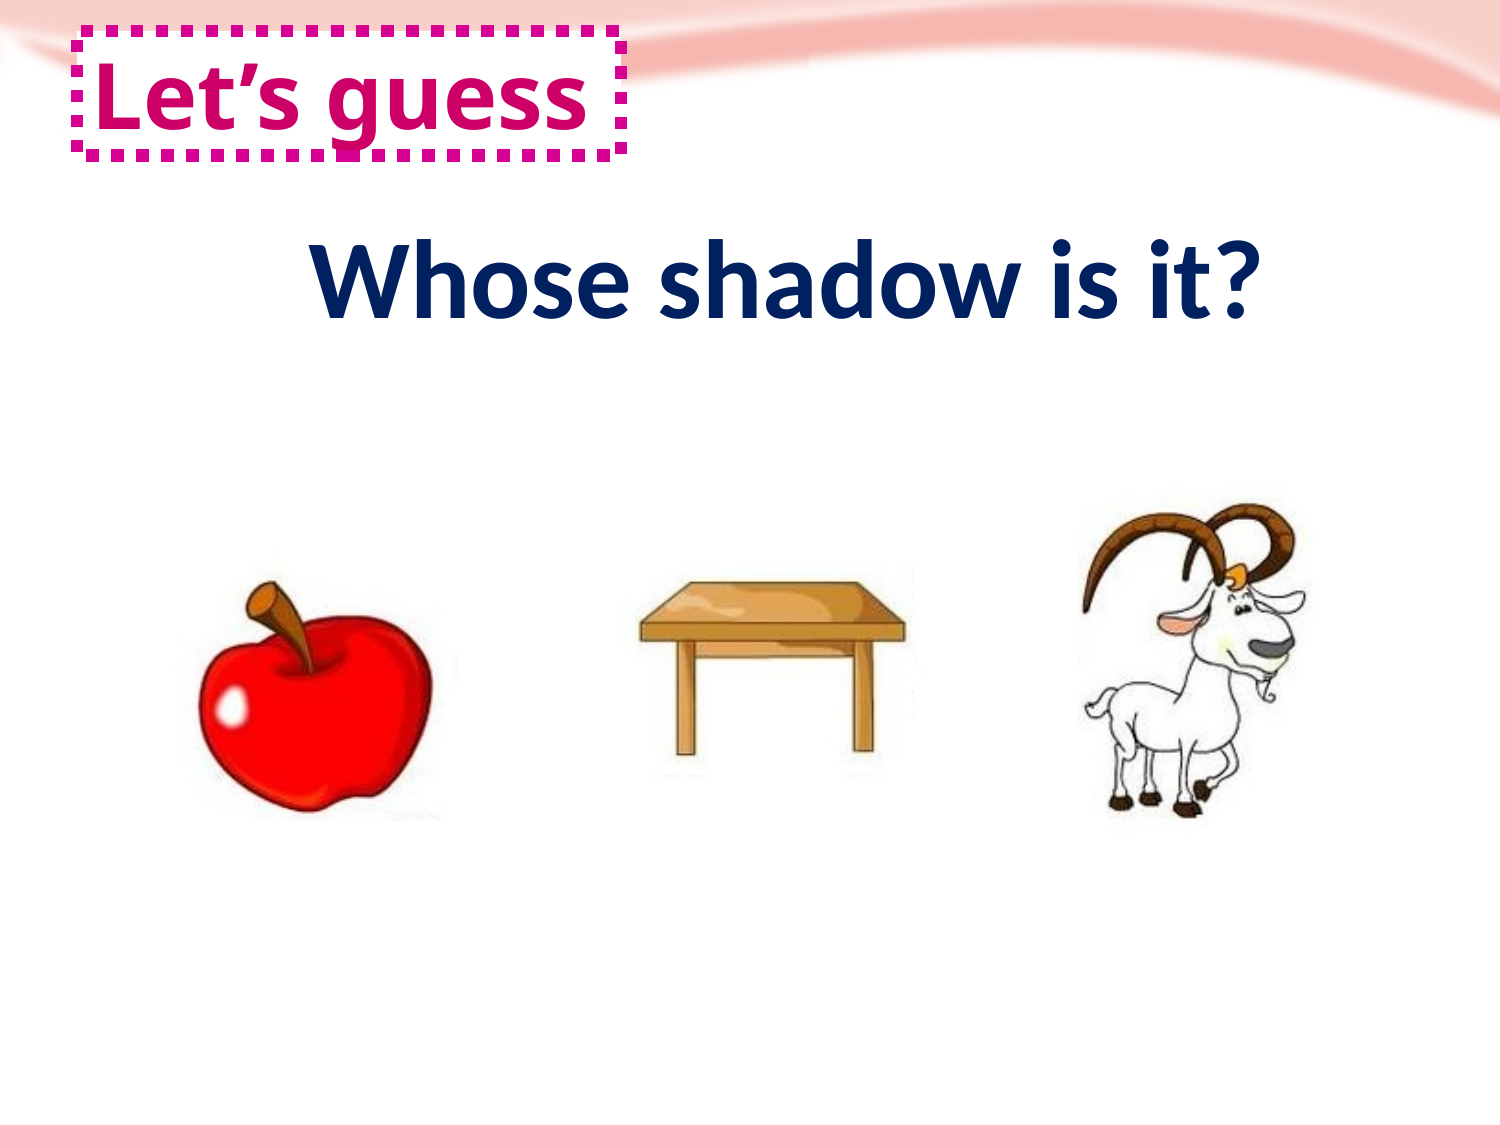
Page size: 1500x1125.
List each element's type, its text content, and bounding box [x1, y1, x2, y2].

picture [620, 562, 926, 798]
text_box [0, 0, 1500, 135]
picture [1077, 480, 1313, 844]
text_box Whose shadow is it? [293, 199, 1281, 349]
picture [175, 550, 458, 821]
text_box Let’s guess [76, 143, 621, 156]
